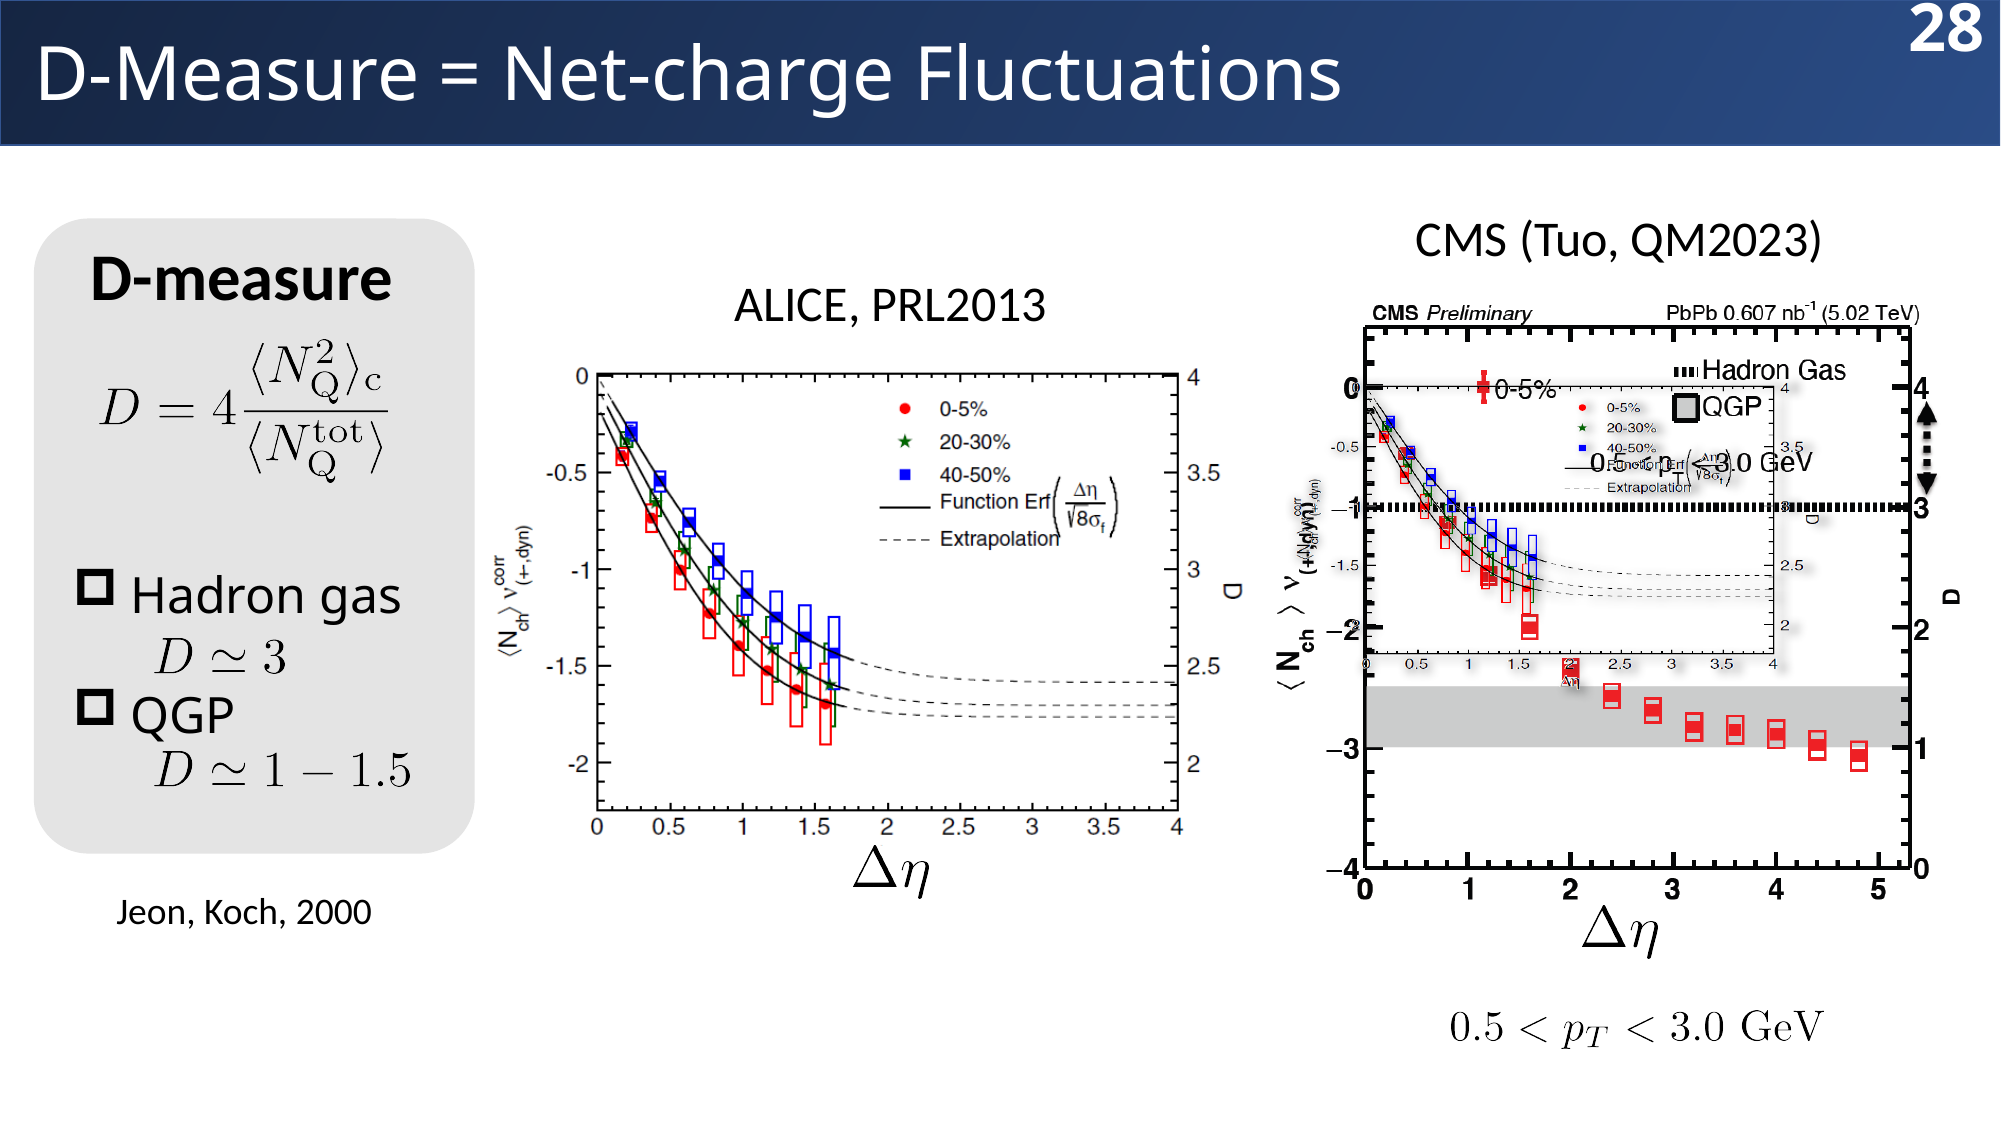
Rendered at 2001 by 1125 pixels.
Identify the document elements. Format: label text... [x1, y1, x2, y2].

picture [1288, 378, 1824, 692]
text_box ALICE, PRL2013 [719, 264, 1063, 339]
text_box Jeon, Koch, 2000 [101, 879, 387, 940]
title D-Measure = Net-charge Fluctuations [19, 7, 1745, 146]
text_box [1267, 198, 1966, 1049]
text_box D-measure [75, 226, 408, 321]
text_box Hadron gas QGP [59, 556, 418, 752]
picture [153, 751, 410, 787]
picture [99, 339, 388, 483]
picture [486, 361, 1250, 899]
text_box [32, 217, 476, 855]
slide_number 28 [1550, 0, 2000, 60]
picture [153, 638, 285, 674]
